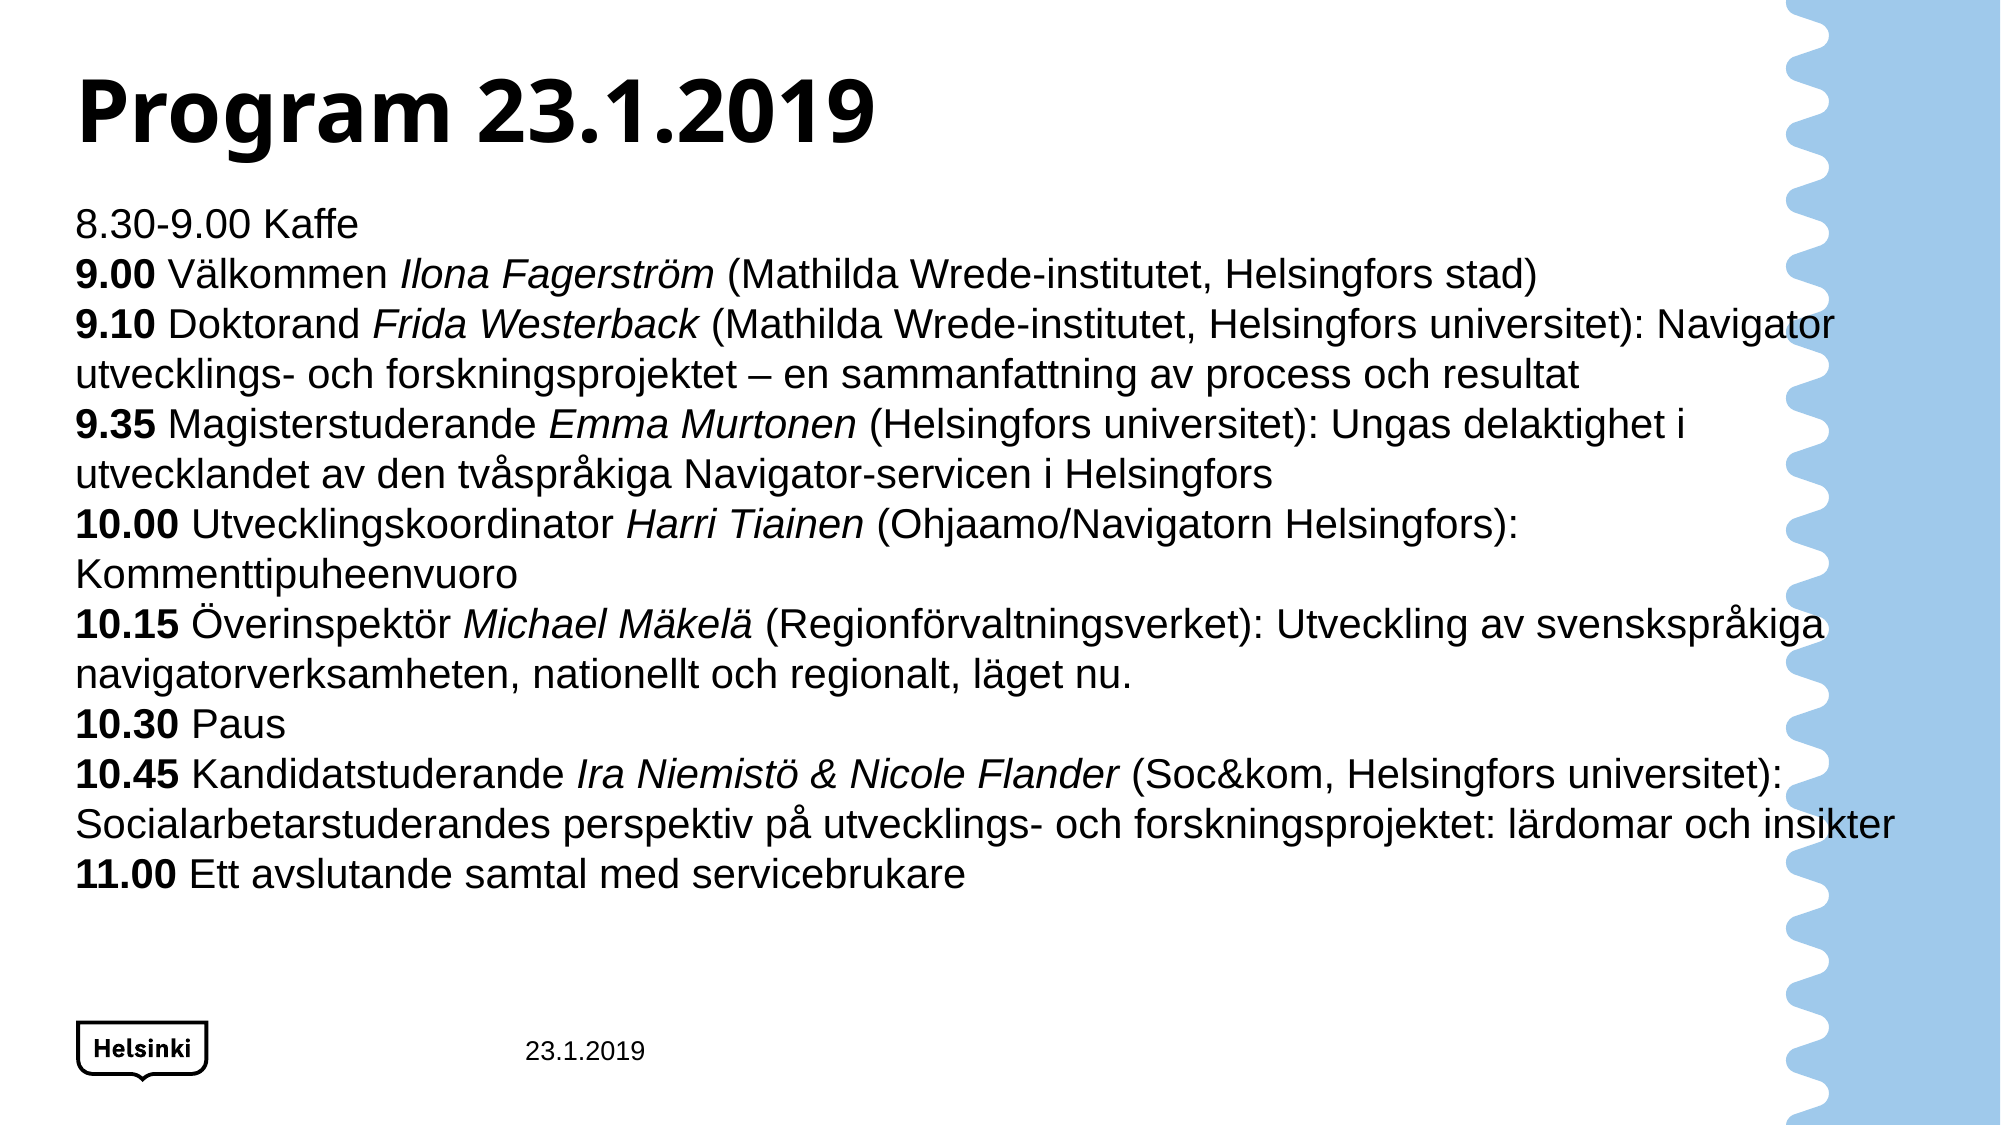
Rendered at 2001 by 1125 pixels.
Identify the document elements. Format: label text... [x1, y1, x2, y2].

footer 23.1.2019 [525, 1028, 1201, 1071]
list 8.30-9.00 Kaffe 9.00 Välkommen Ilona Fagerström (Mathilda Wrede-institutet, Helsingfors stad) 9.10 Doktorand Frida Westerback (Mathilda Wrede-institutet, Helsingfors universitet): Navigator utvecklings- och forskningsprojektet – en sammanfattning av process och resultat 9.35 Magisterstuderande Emma Murtonen (Helsingfors universitet): Ungas delaktighet i utvecklandet av den tvåspråkiga Navigator-servicen i Helsingfors 10.00 Utvecklingskoordinator Harri Tiainen (Ohjaamo/Navigatorn Helsingfors): Kommenttipuheenvuoro 10.15 Överinspektör Michael Mäkelä (Regionförvaltningsverket): Utveckling av svenskspråkiga navigatorverksamheten, nationellt och regionalt, läget nu. 10.30 Paus 10.45 Kandidatstuderande Ira Niemistö & Nicole Flander (Soc&kom, Helsingfors universitet): Socialarbetarstuderandes perspektiv på utvecklings- och forskningsprojektet: lärdomar och insikter 11.00 Ett avslutande samtal med servicebrukare [75, 196, 1918, 1014]
title Program 23.1.2019 [75, 66, 1918, 196]
